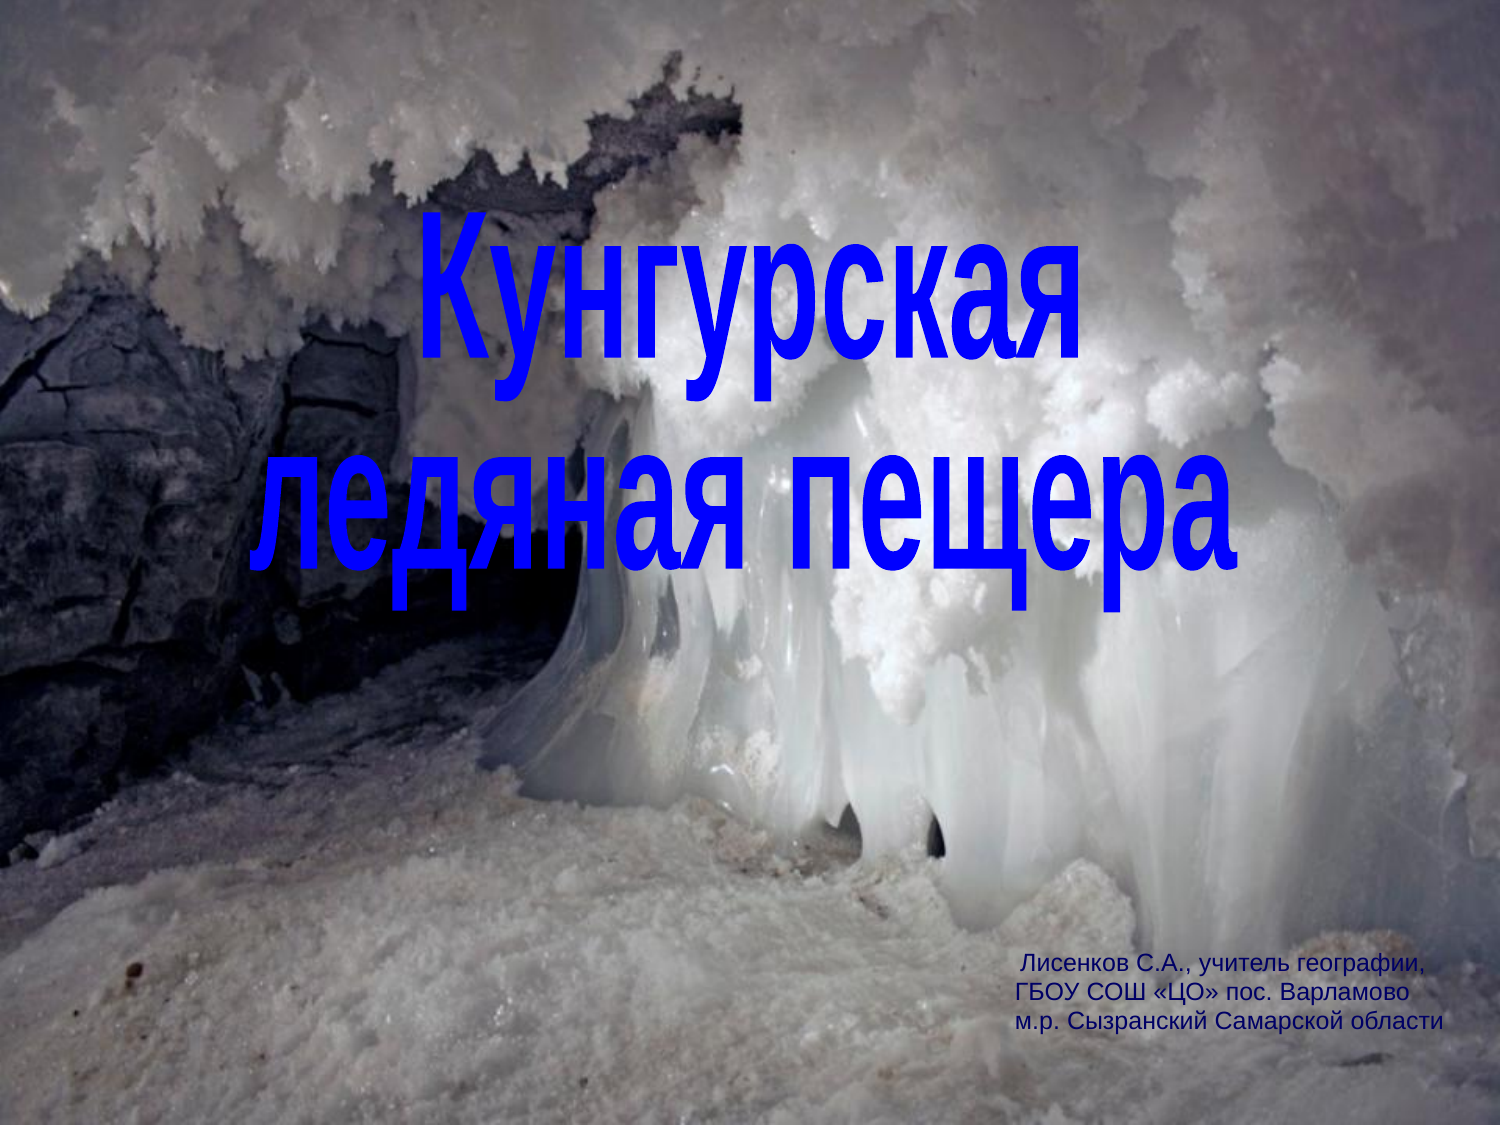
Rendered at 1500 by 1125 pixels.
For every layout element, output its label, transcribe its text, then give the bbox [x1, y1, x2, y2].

picture [0, 0, 1500, 1125]
list Лисенков С.А., учитель географии, ГБОУ СОШ «ЦО» пос. Варламово м.р. Сызранский Самарской области [999, 899, 1500, 1088]
